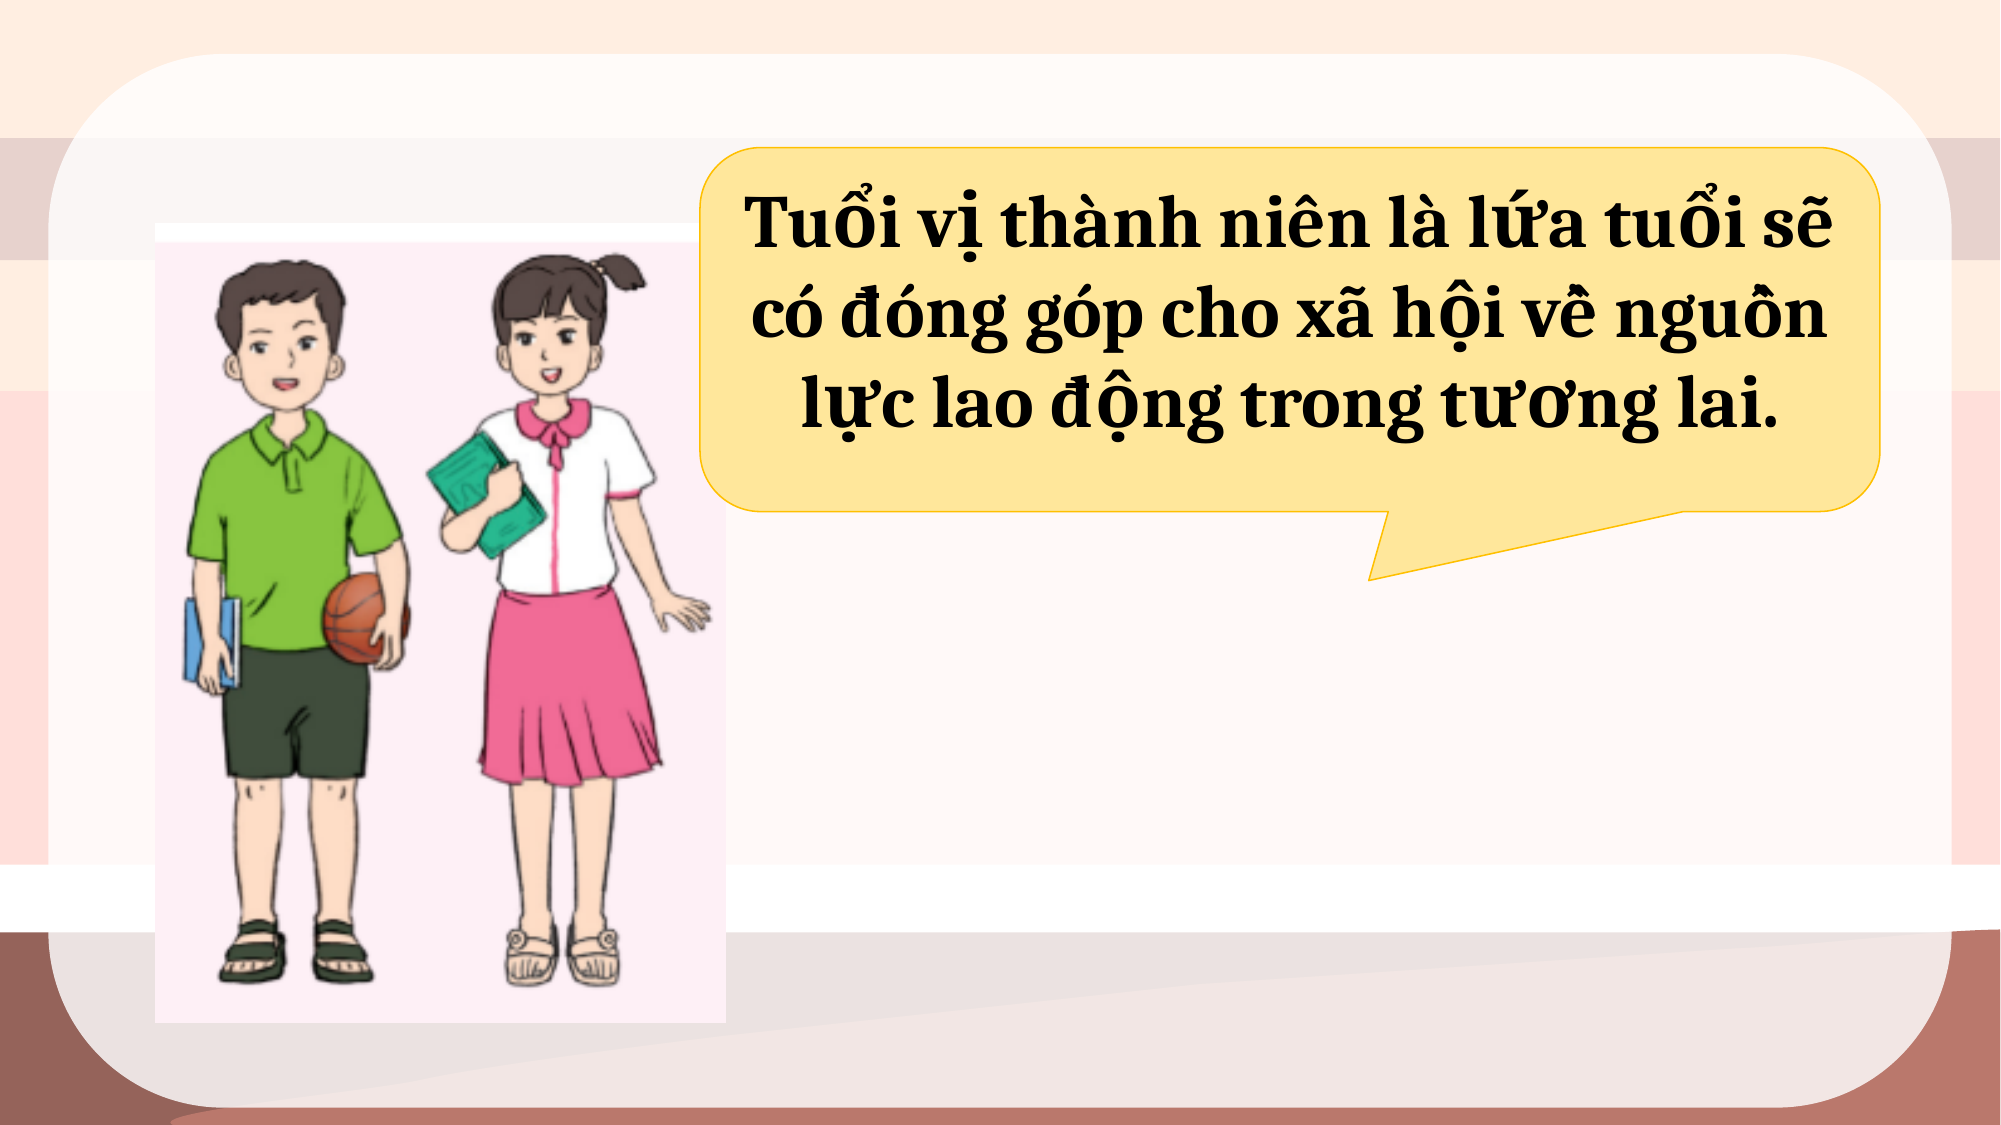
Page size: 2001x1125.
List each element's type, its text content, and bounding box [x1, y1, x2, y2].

picture [155, 223, 726, 1023]
text_box [48, 53, 1952, 1108]
text_box Tuổi vị thành niên là lứa tuổi sẽ có đóng góp cho xã hội về nguồn lực lao động trong tương lai. [699, 147, 1880, 581]
